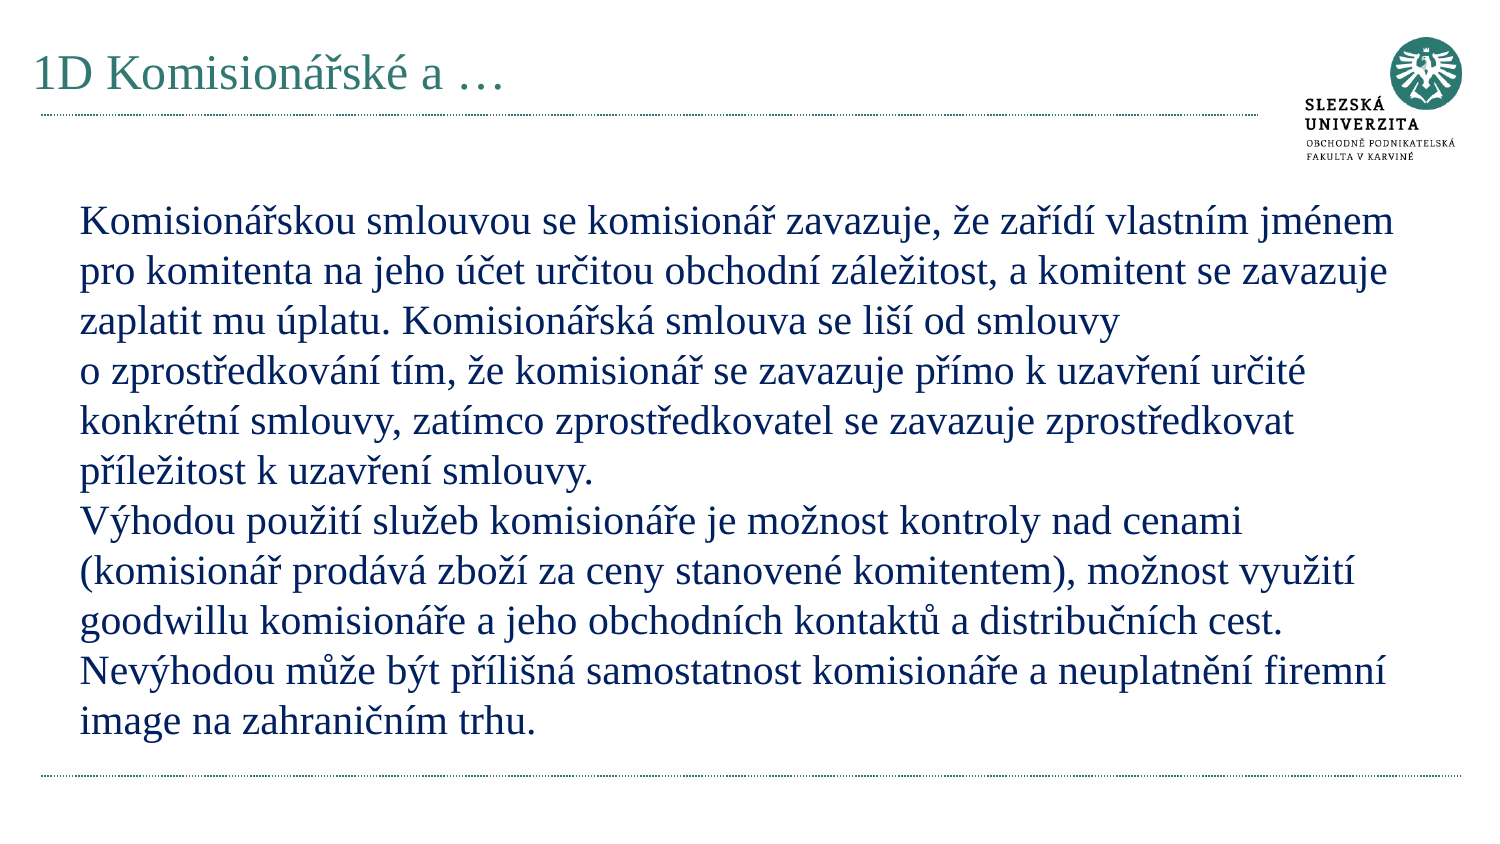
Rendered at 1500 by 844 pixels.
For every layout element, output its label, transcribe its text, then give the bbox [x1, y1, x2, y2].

title 1D Komisionářské a … [17, 32, 1353, 116]
picture [1305, 37, 1462, 160]
list Komisionářskou smlouvou se komisionář zavazuje, že zařídí vlastním jménem pro komitenta na jeho účet určitou obchodní záležitost, a komitent se zavazuje zaplatit mu úplatu. Komisionářská smlouva se liší od smlouvy o zprostředkování tím, že komisionář se zavazuje přímo k uzavření určité konkrétní smlouvy, zatímco zprostředkovatel se zavazuje zprostředkovat příležitost k uzavření smlouvy. Výhodou použití služeb komisionáře je možnost kontroly nad cenami (komisionář prodává zboží za ceny stanovené komitentem), možnost využití goodwillu komisionáře a jeho obchodních kontaktů a distribučních cest. Nevýhodou může být přílišná samostatnost komisionáře a neuplatnění firemní image na zahraničním trhu. [64, 185, 1424, 682]
